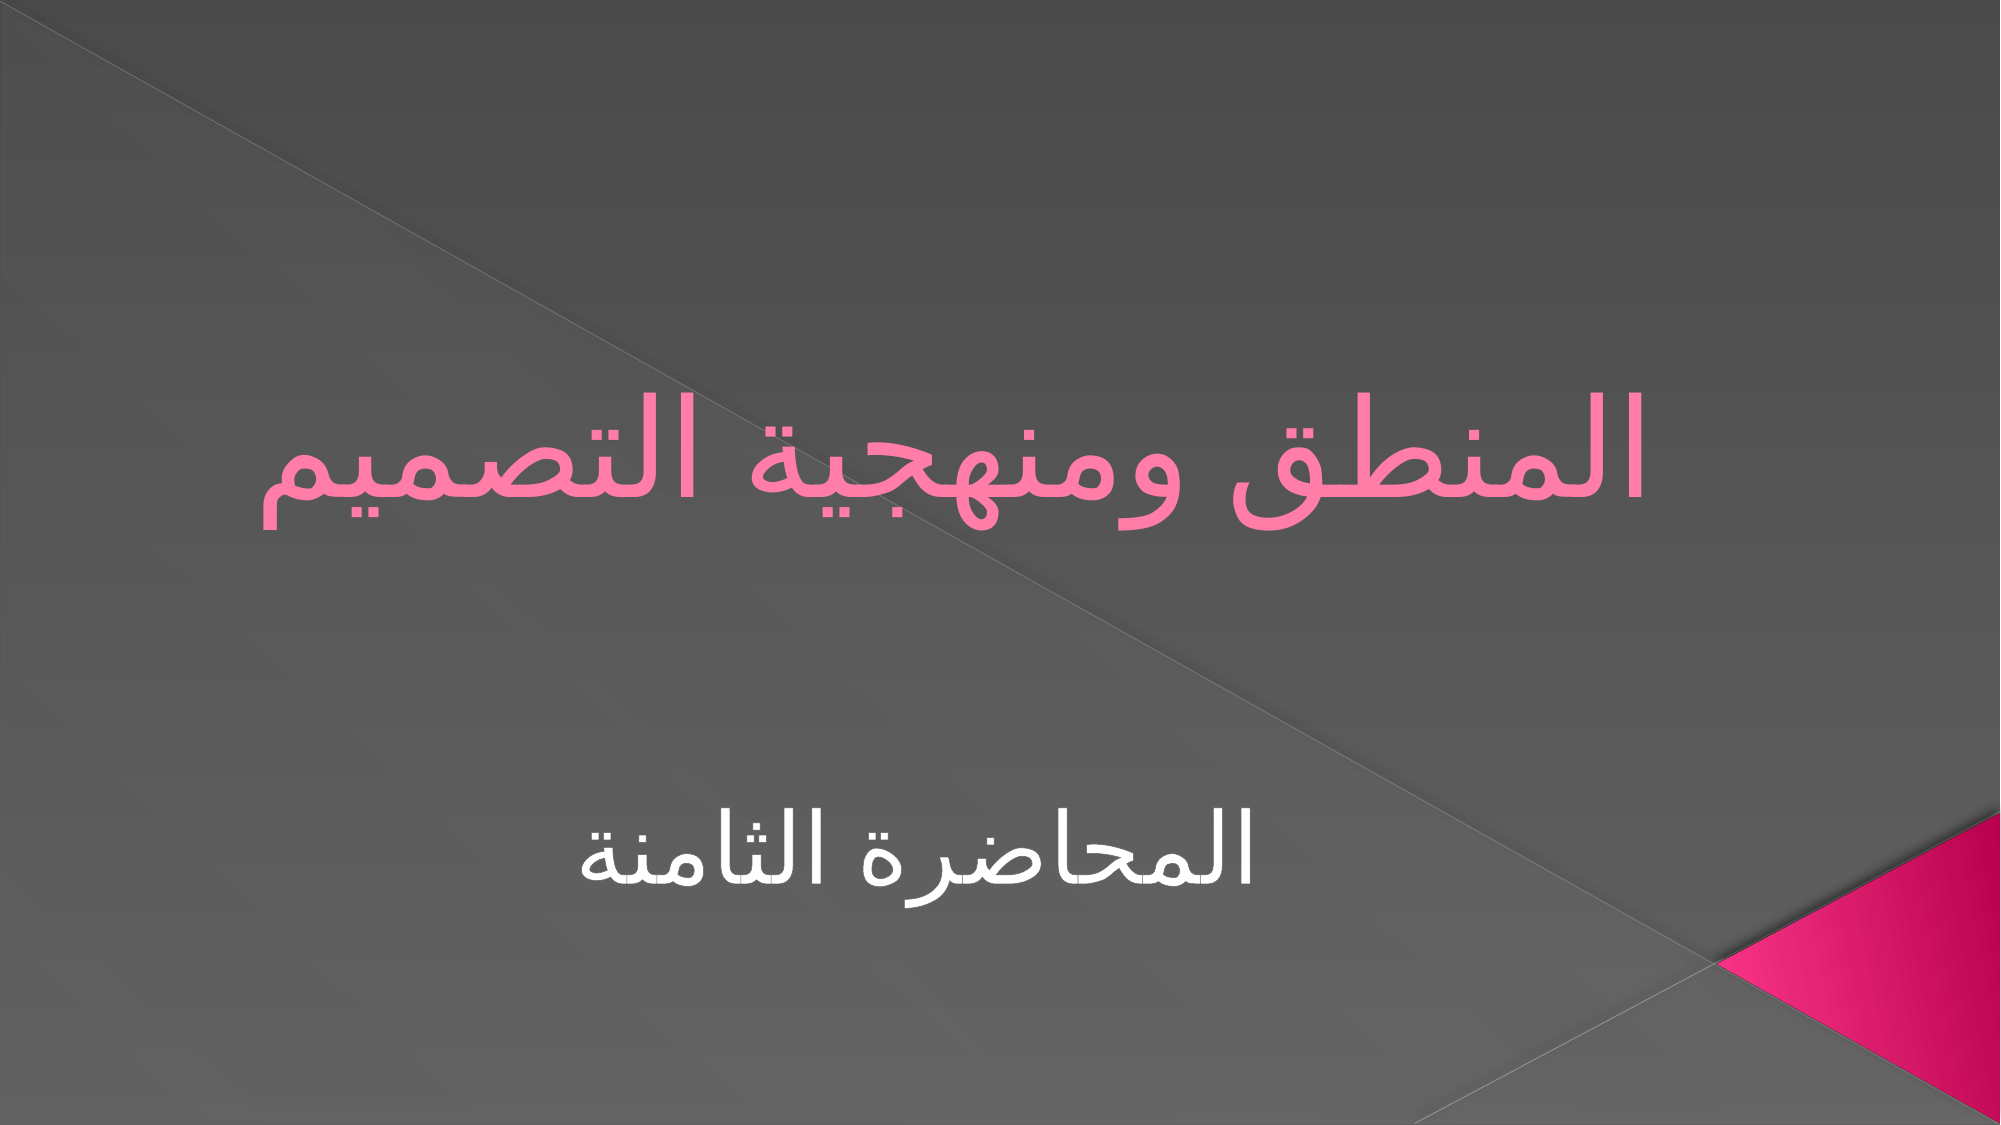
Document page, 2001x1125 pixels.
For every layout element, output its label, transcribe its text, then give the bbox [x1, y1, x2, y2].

subtitle المحاضرة الثامنة [524, 776, 1305, 947]
title المنطق ومنهجية التصميم [69, 167, 1922, 718]
